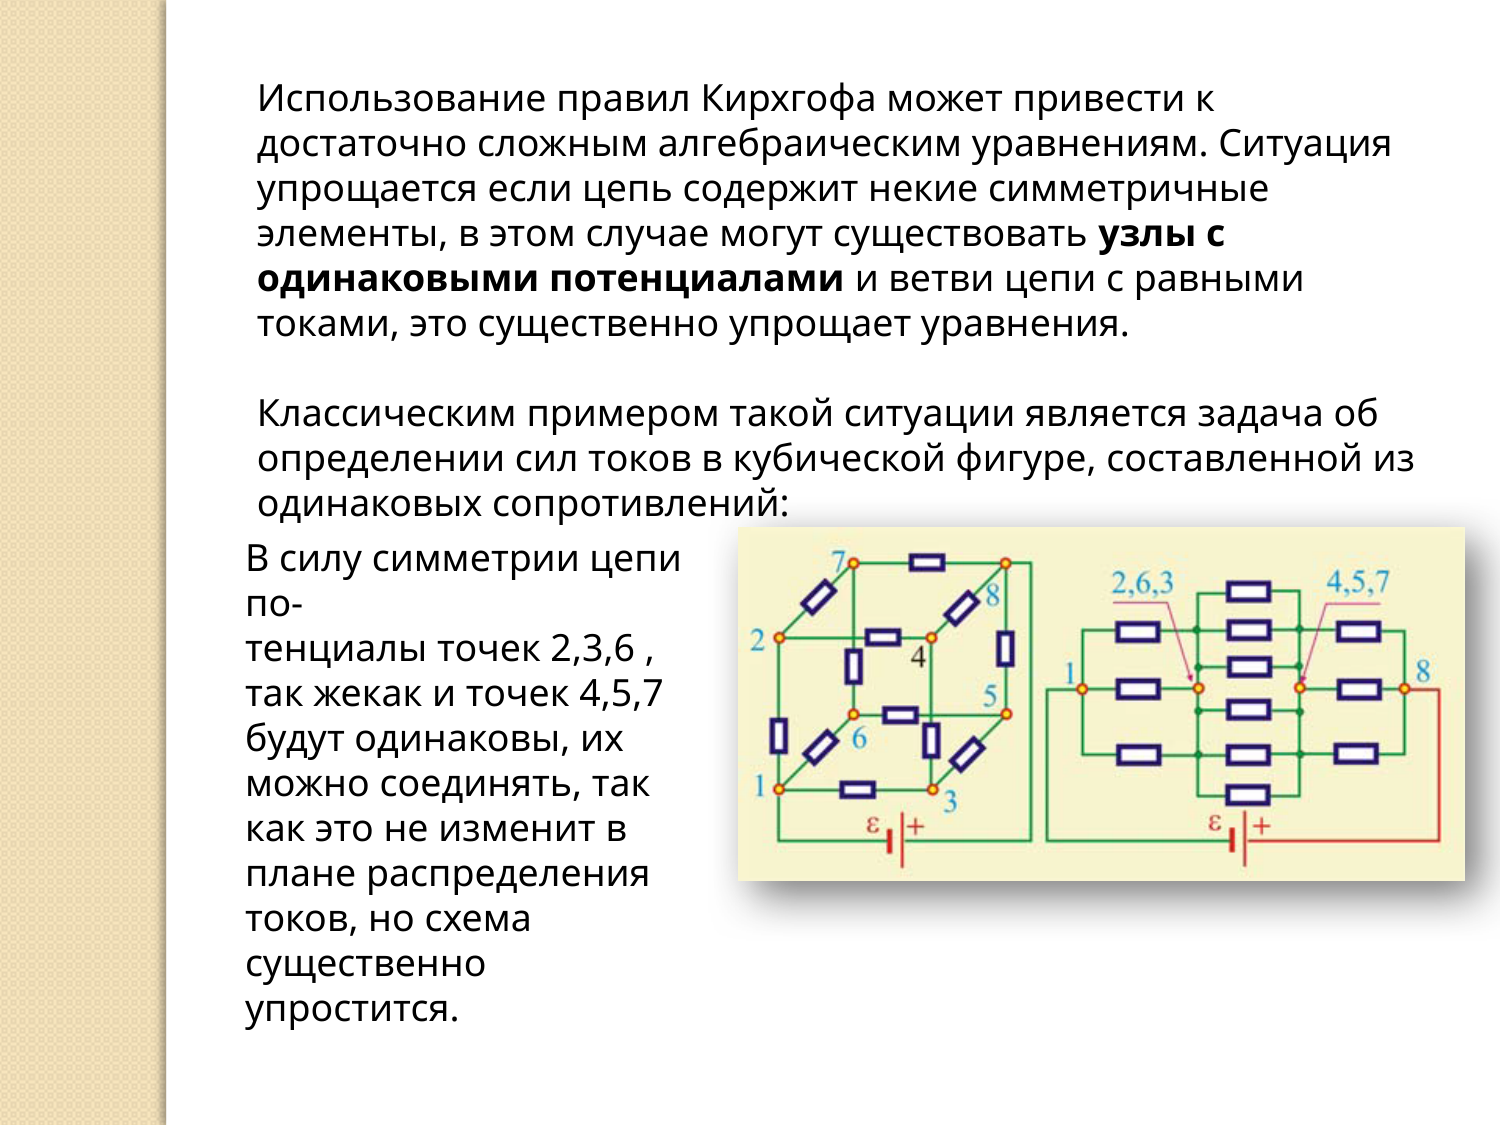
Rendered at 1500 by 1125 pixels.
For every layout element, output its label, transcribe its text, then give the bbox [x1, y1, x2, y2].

text_box В силу симметрии цепи по- тенциалы точек 2,3,6 , так жекак и точек 4,5,7 будут одинаковы, их можно соединять, так как это не изменит в плане распределения токов, но схема существенно упростится. [230, 527, 715, 1037]
text_box Использование правил Кирхгофа может привести к достаточно сложным алгебраическим уравнениям. Ситуация упрощается если цепь содержит некие симметричные элементы, в этом случае могут существовать узлы с одинаковыми потенциалами и ветви цепи с равными токами, это существенно упрощает уравнения. Классическим примером такой ситуации является задача об определении сил токов в кубической фигуре, составленной из одинаковых сопротивлений: [242, 66, 1447, 532]
picture [737, 526, 1465, 881]
